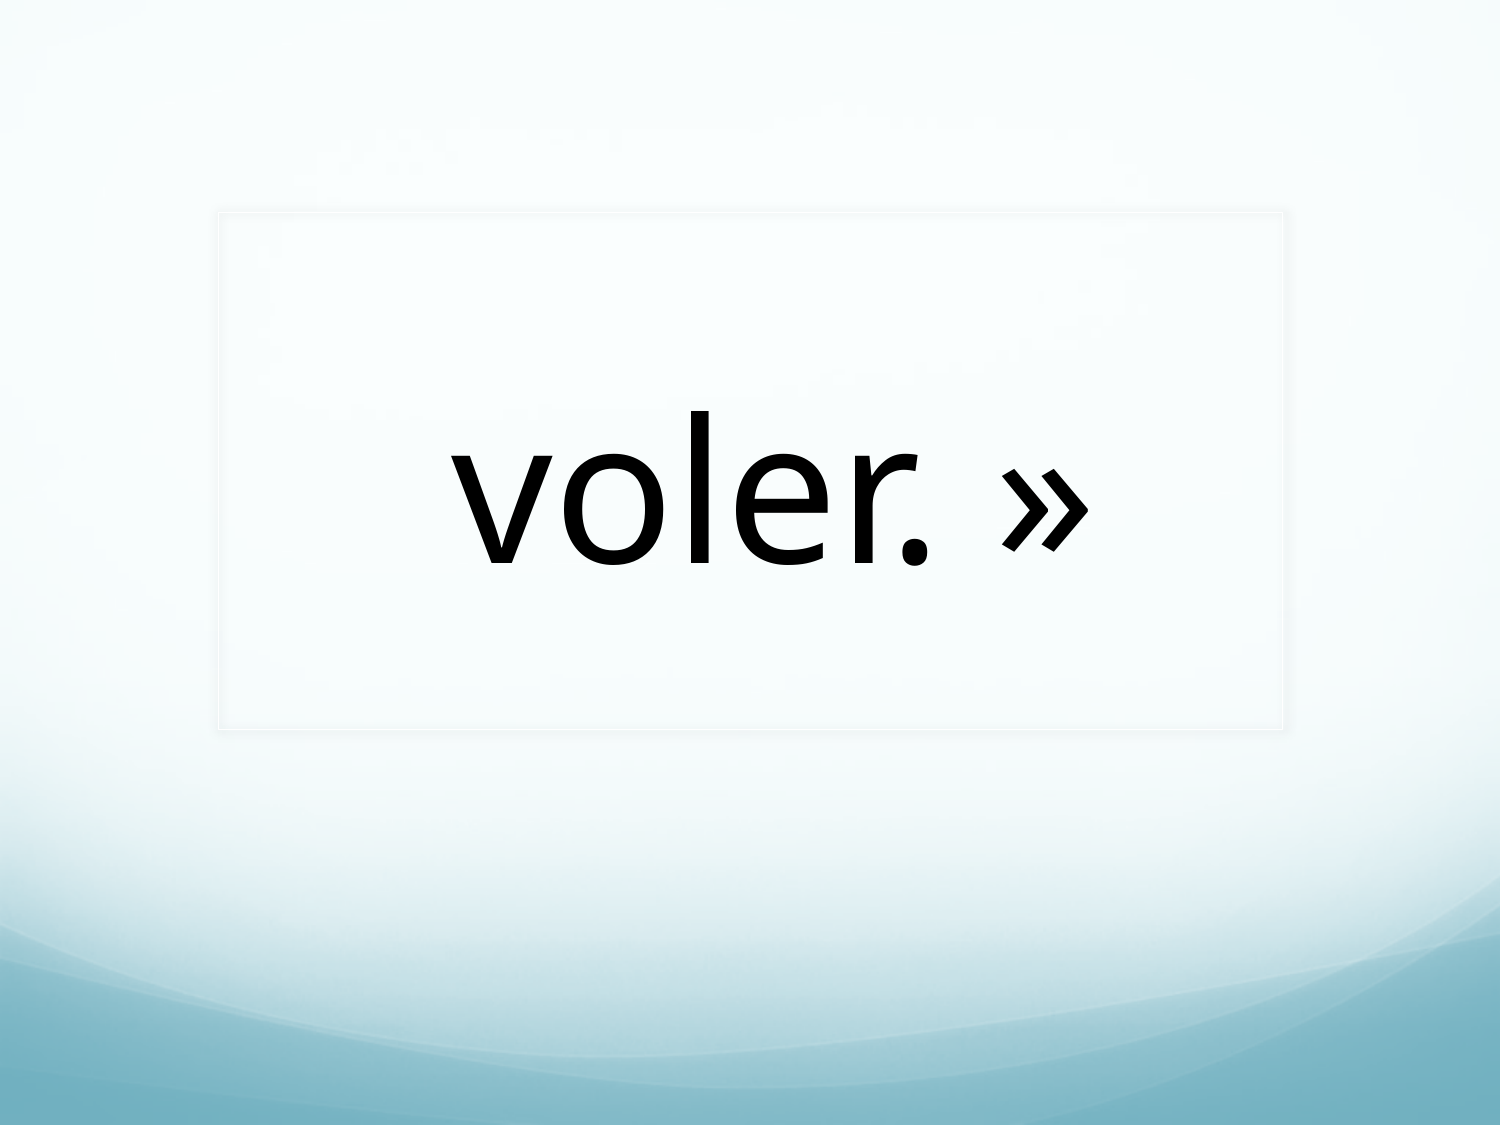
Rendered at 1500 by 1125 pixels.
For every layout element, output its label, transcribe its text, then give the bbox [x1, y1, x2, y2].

text_box voler. » [165, 356, 1383, 612]
